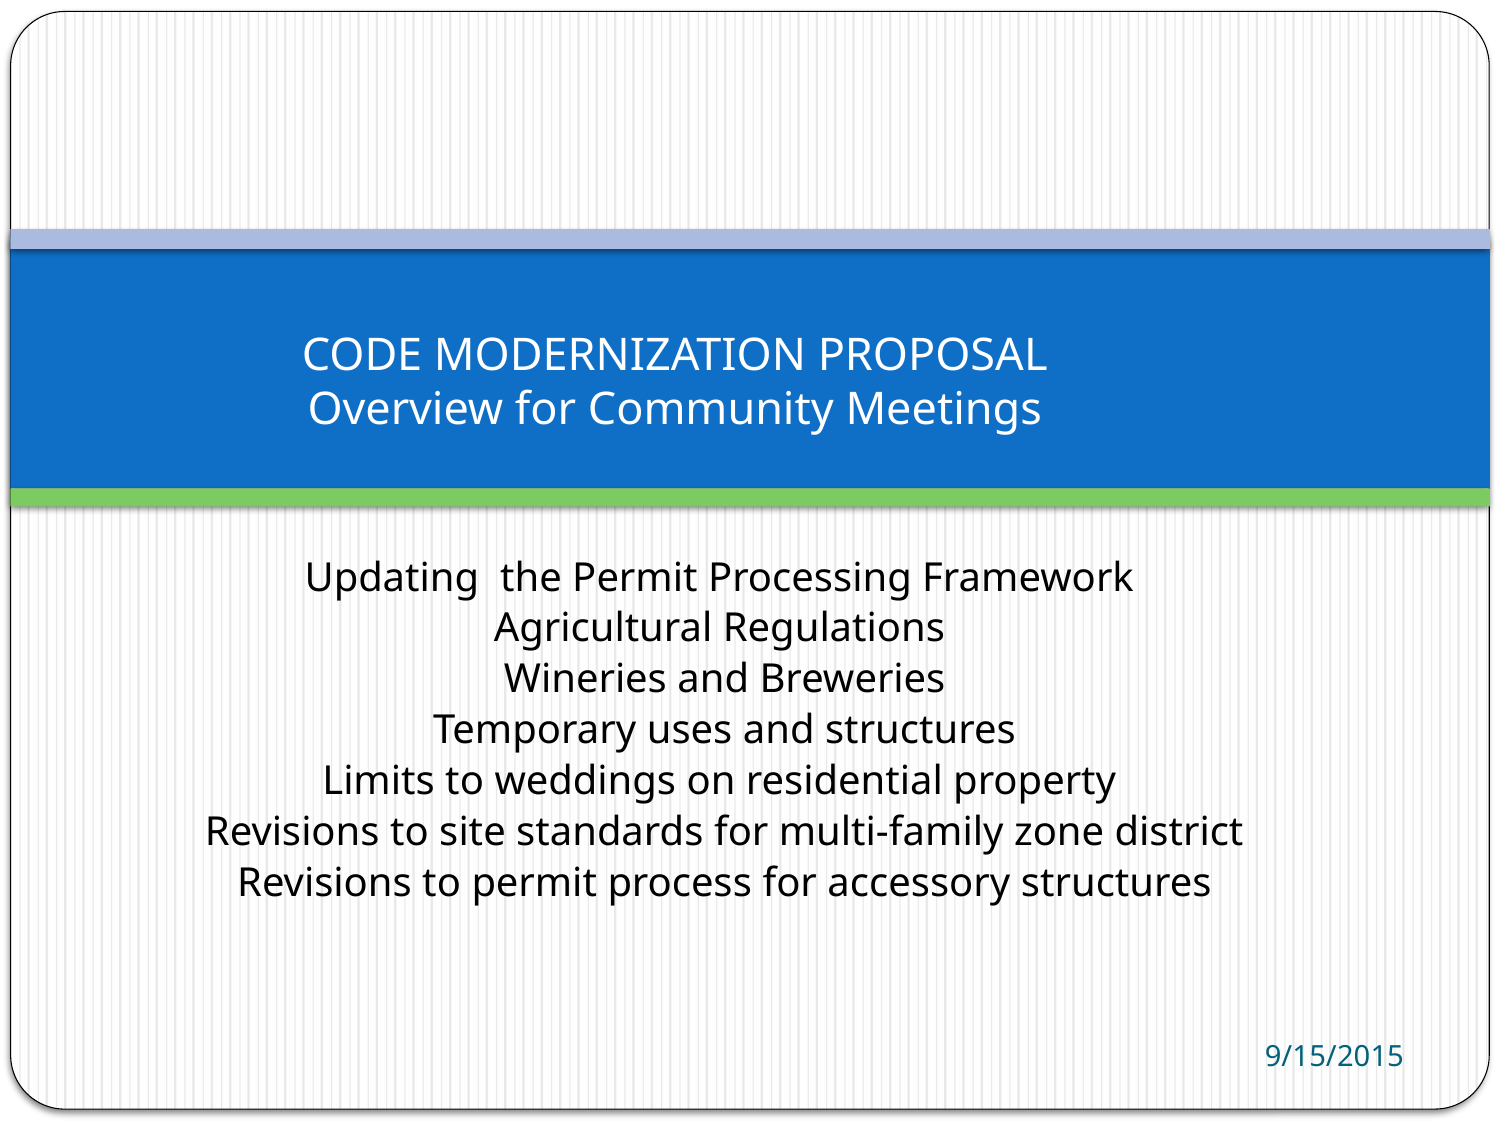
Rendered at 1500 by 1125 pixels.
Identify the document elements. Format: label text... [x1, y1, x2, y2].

subtitle Updating the Permit Processing Framework Agricultural Regulations Wineries and Breweries Temporary uses and structures Limits to weddings on residential property Revisions to site standards for multi-family zone district Revisions to permit process for accessory structures [112, 524, 1338, 963]
picture [12, 507, 1488, 1108]
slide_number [1012, 1015, 1419, 1094]
picture [12, 12, 1488, 229]
title CODE MODERNIZATION PROPOSAL Overview for Community Meetings [0, 262, 1351, 504]
